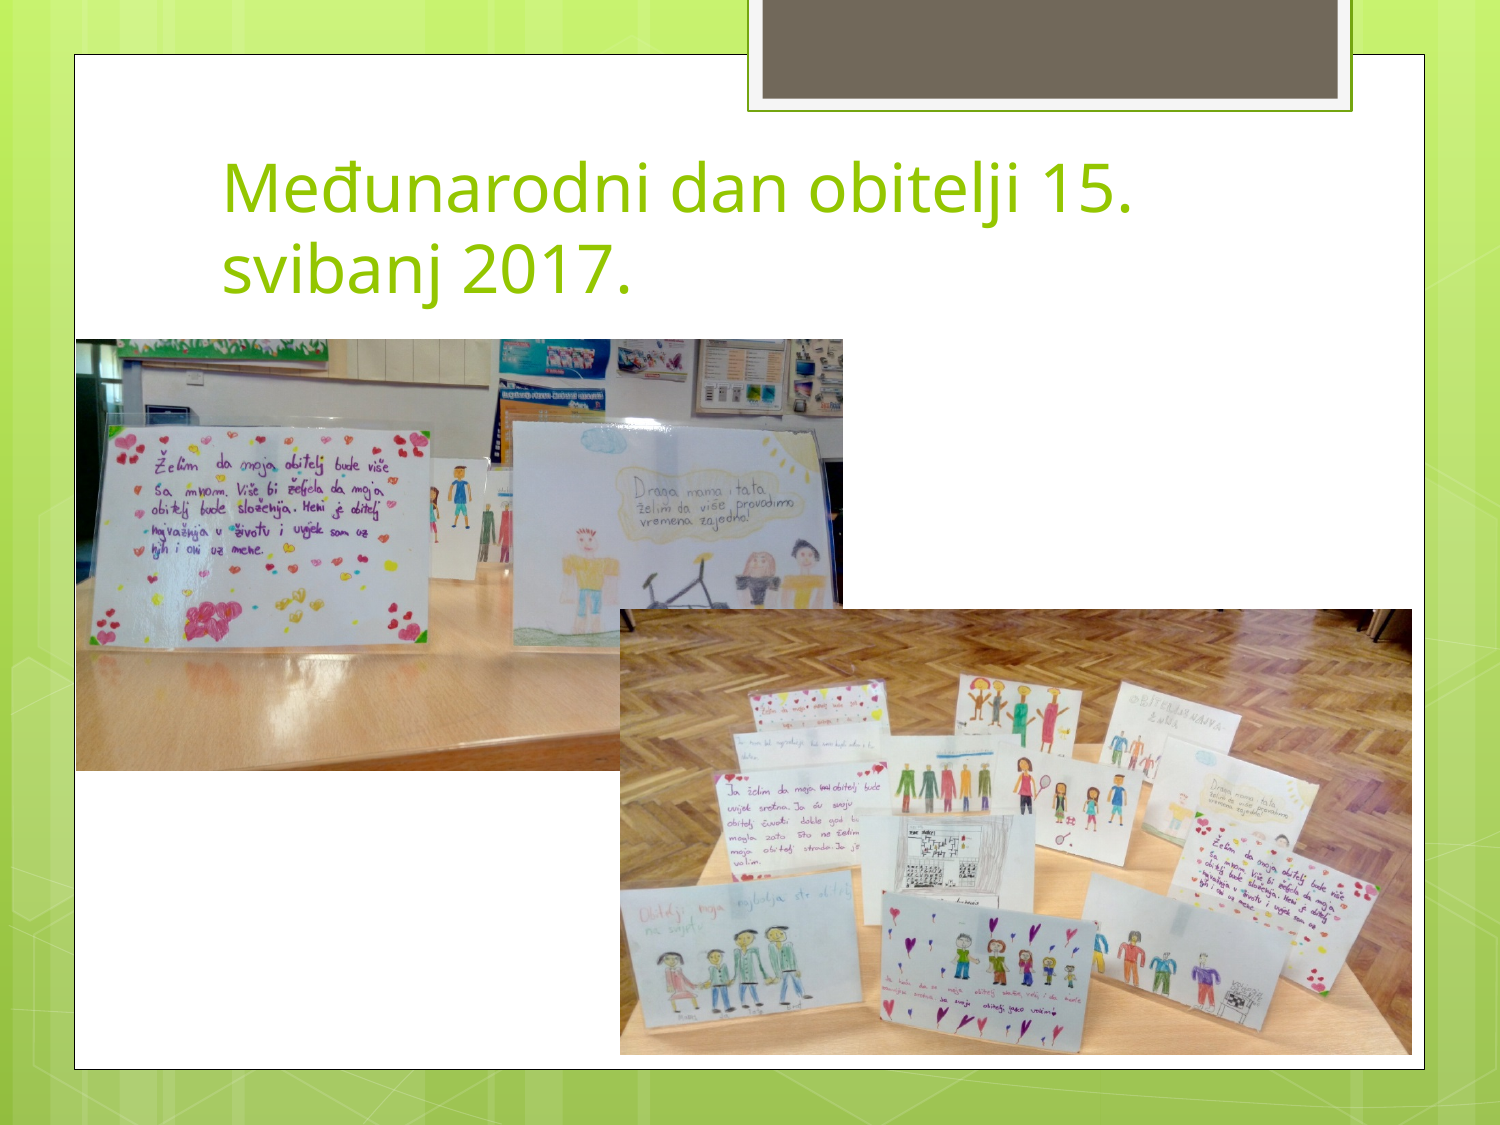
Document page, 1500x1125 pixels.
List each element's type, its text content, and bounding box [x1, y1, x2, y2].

title Međunarodni dan obitelji 15. svibanj 2017. [206, 137, 1324, 315]
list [76, 339, 843, 771]
picture [619, 609, 1412, 1056]
